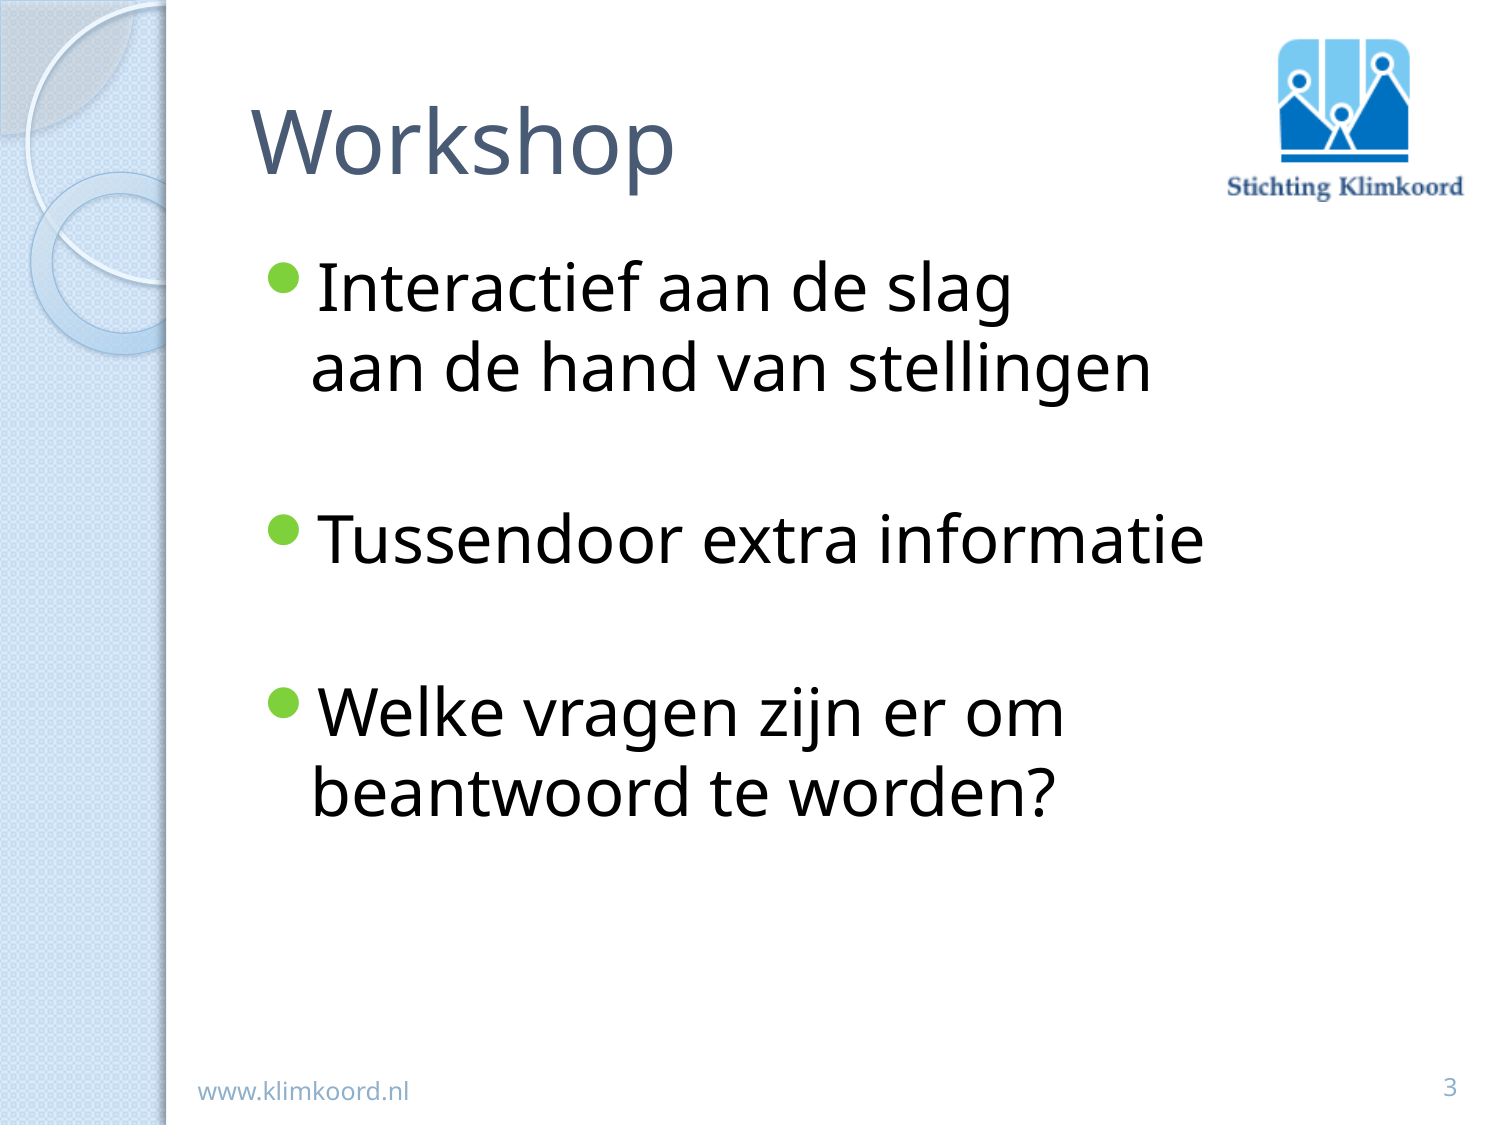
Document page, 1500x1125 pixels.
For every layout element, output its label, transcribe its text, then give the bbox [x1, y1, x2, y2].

title Workshop [235, 45, 1466, 233]
footer www.klimkoord.nl [183, 1035, 658, 1114]
slide_number 3 [1413, 1034, 1488, 1113]
list Interactief aan de slag aan de hand van stellingen Tussendoor extra informatie Welke vragen zijn er om beantwoord te worden? [235, 237, 1466, 1025]
picture [1222, 30, 1468, 202]
